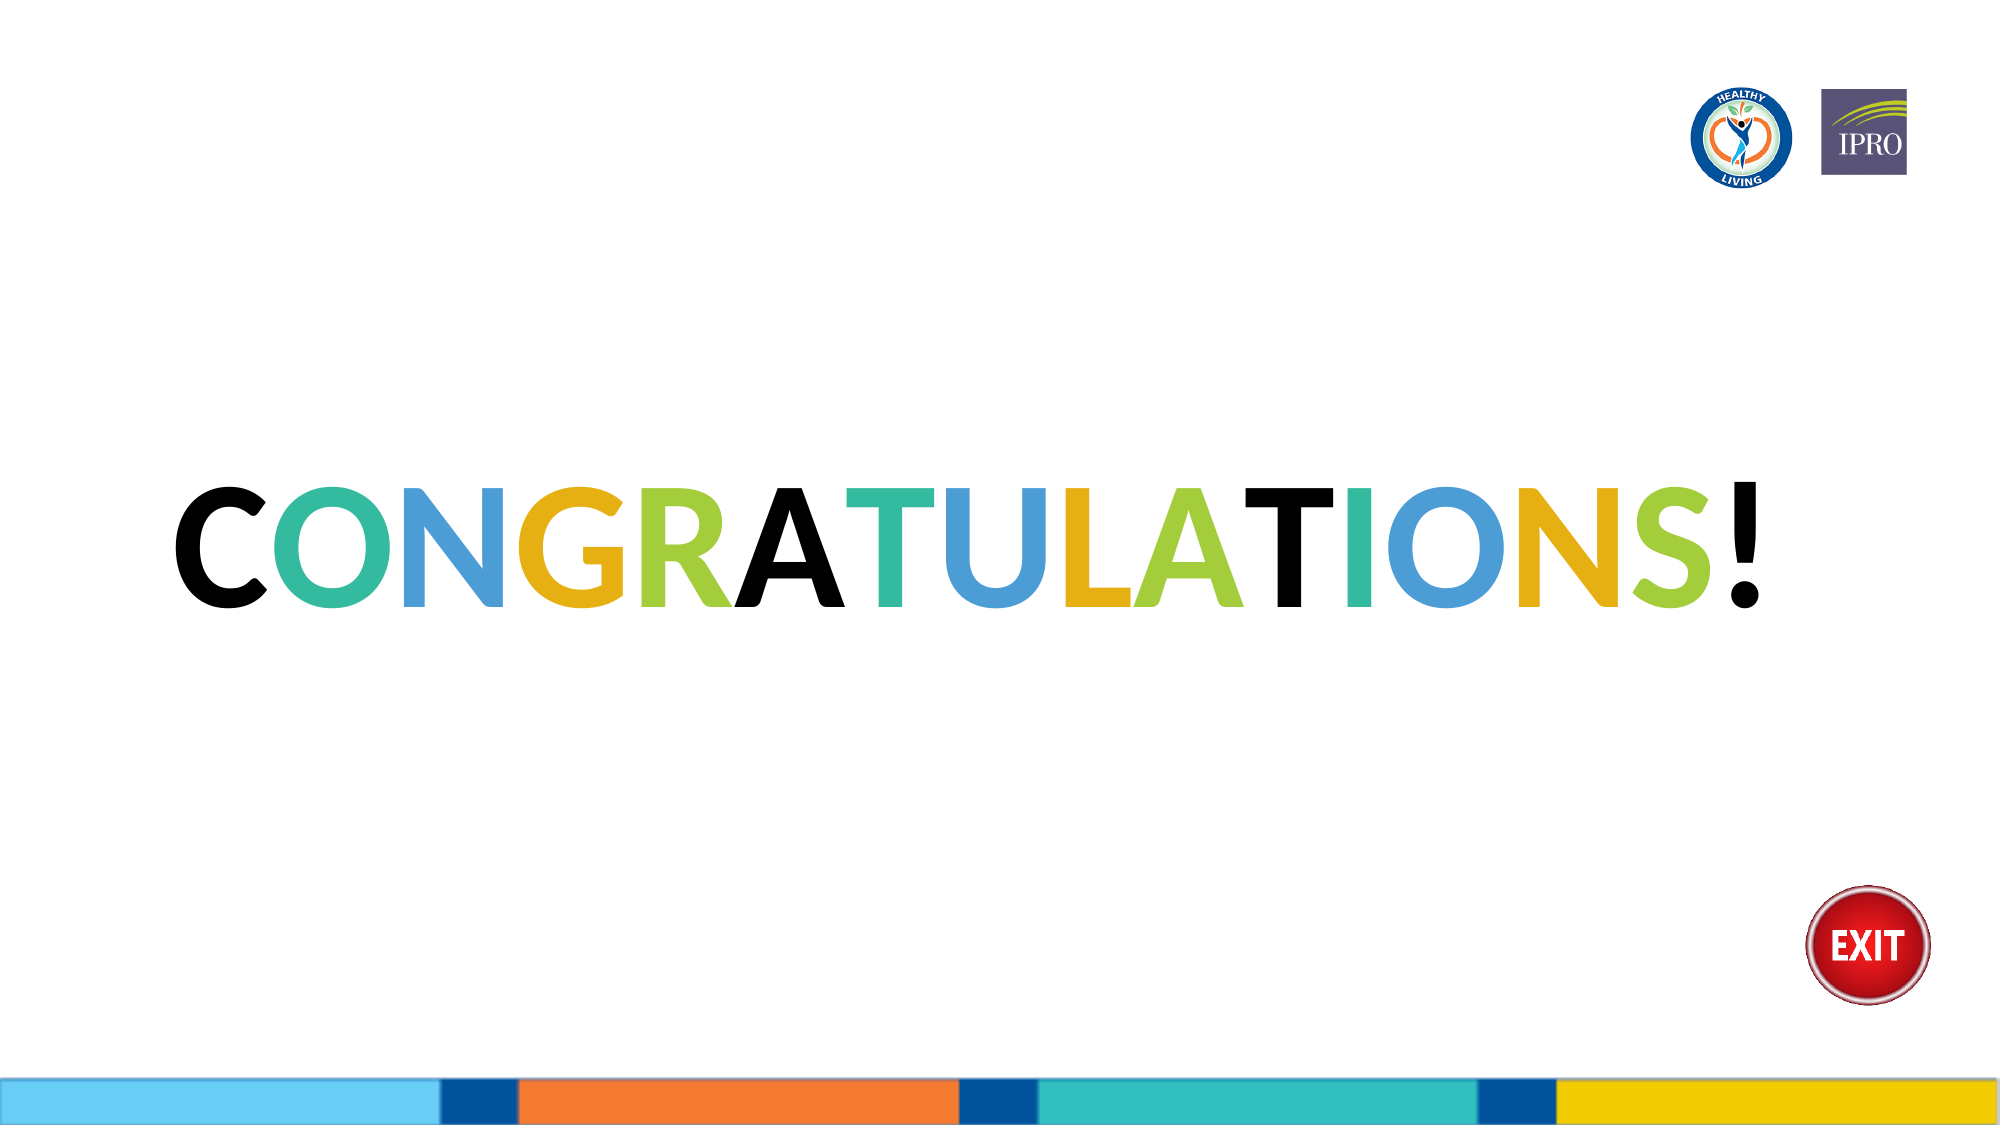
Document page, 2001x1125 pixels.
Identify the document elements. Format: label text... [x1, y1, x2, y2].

picture [1689, 71, 1793, 205]
picture [1821, 89, 1907, 175]
list CONGRATULATIONS! [150, 416, 1865, 991]
picture [0, 1077, 2000, 1125]
picture [1795, 875, 1941, 1014]
